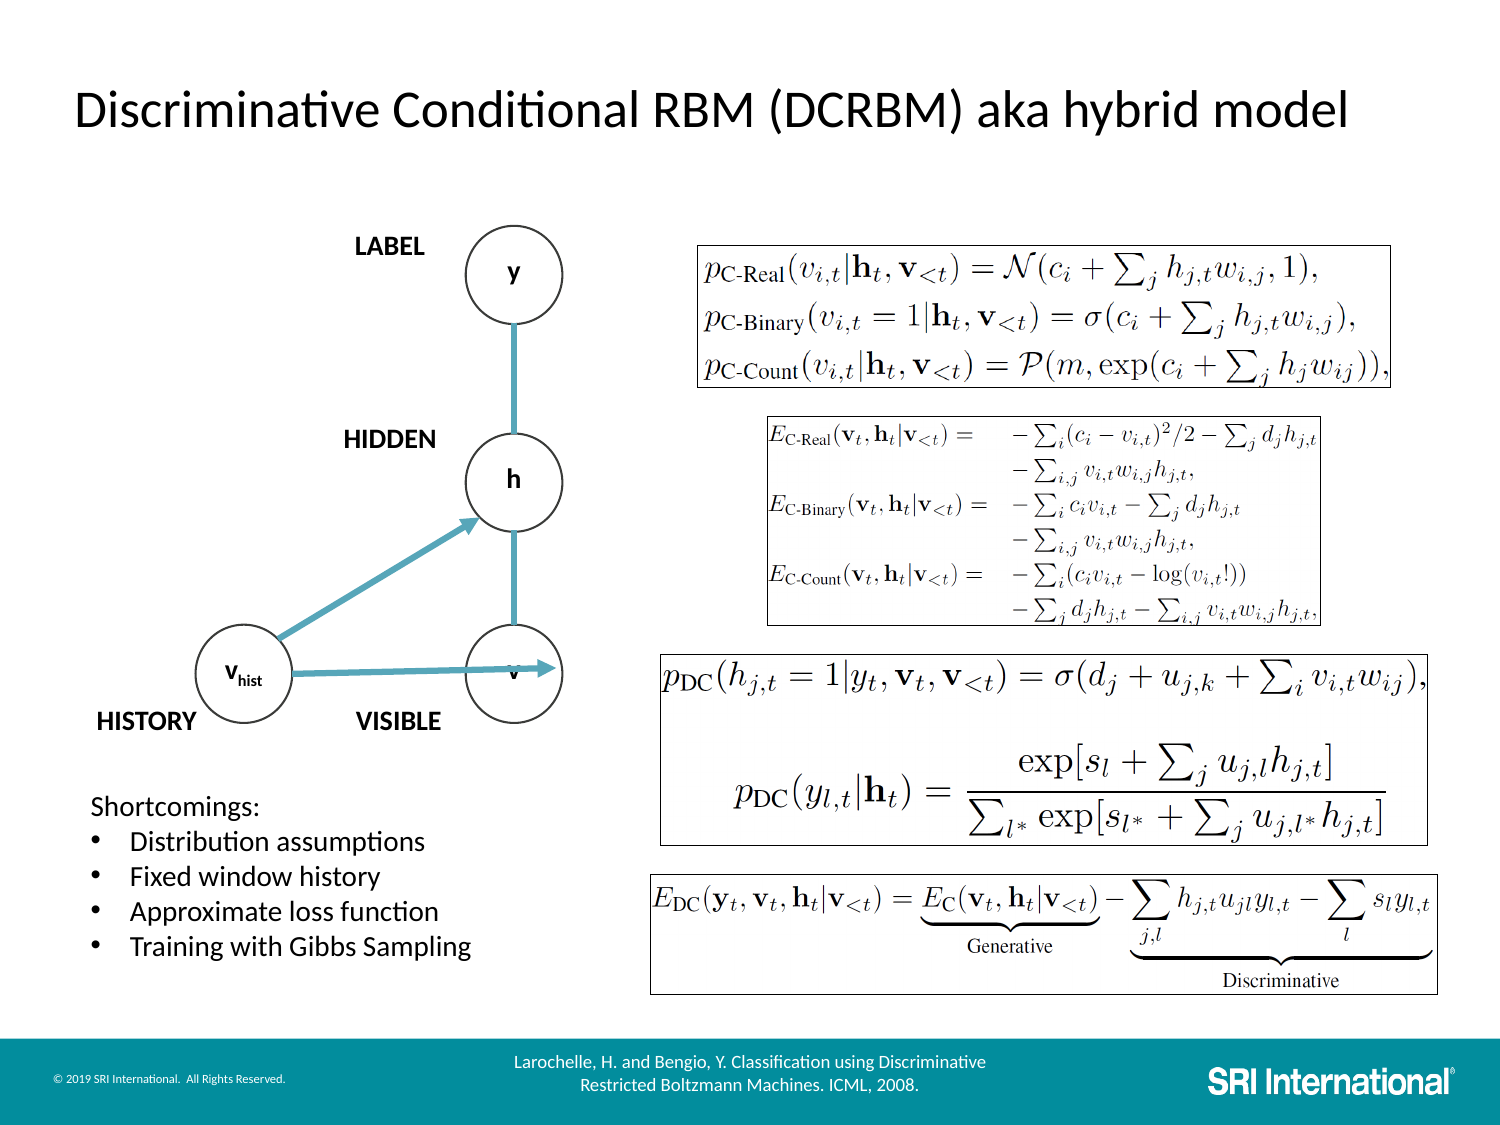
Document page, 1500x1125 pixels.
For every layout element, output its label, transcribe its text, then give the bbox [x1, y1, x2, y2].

text_box HISTORY [75, 694, 218, 744]
picture [697, 245, 1391, 388]
picture [1208, 1067, 1455, 1095]
title Discriminative Conditional RBM (DCRBM) aka hybrid model [59, 59, 1397, 162]
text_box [277, 517, 480, 640]
text_box HIDDEN [327, 412, 453, 462]
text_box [195, 624, 293, 723]
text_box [465, 624, 563, 723]
footer Larochelle, H. and Bengio, Y. Classification using Discriminative Restricted Boltzmann Machines. ICML, 2008. [496, 1042, 1004, 1103]
text_box VISIBLE [331, 694, 466, 744]
picture [660, 654, 1428, 846]
picture [650, 874, 1438, 995]
text_box Shortcomings: Distribution assumptions Fixed window history Approximate loss function Training with Gibbs Sampling [75, 779, 602, 970]
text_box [465, 225, 563, 325]
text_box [465, 433, 563, 532]
picture [767, 416, 1321, 626]
text_box LABEL [331, 219, 448, 269]
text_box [292, 668, 472, 674]
